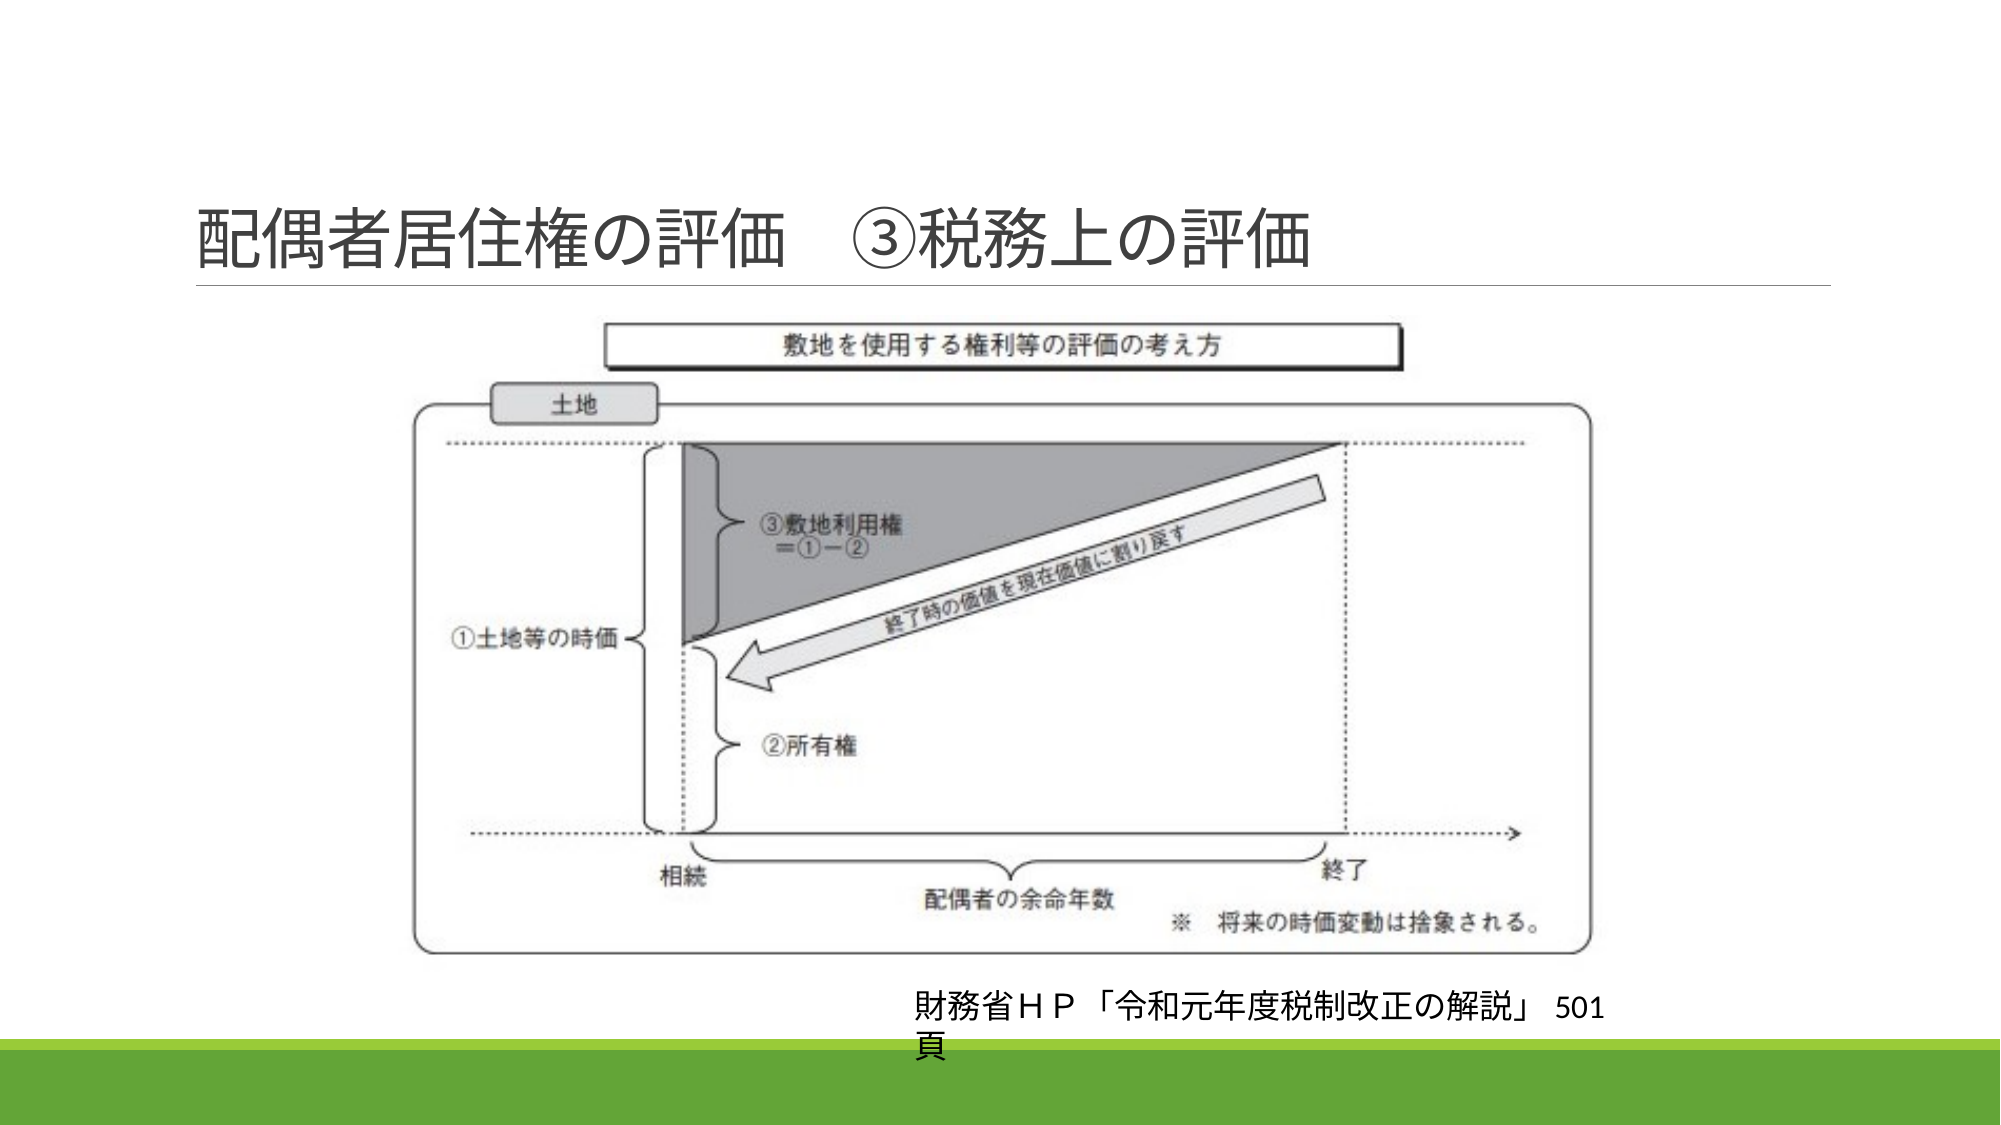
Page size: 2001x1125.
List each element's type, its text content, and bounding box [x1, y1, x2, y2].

text_box 財務省ＨＰ「令和元年度税制改正の解説」501頁 [900, 987, 1644, 1073]
title 配偶者居住権の評価 ③税務上の評価 [180, 47, 1830, 285]
picture [345, 314, 1655, 979]
